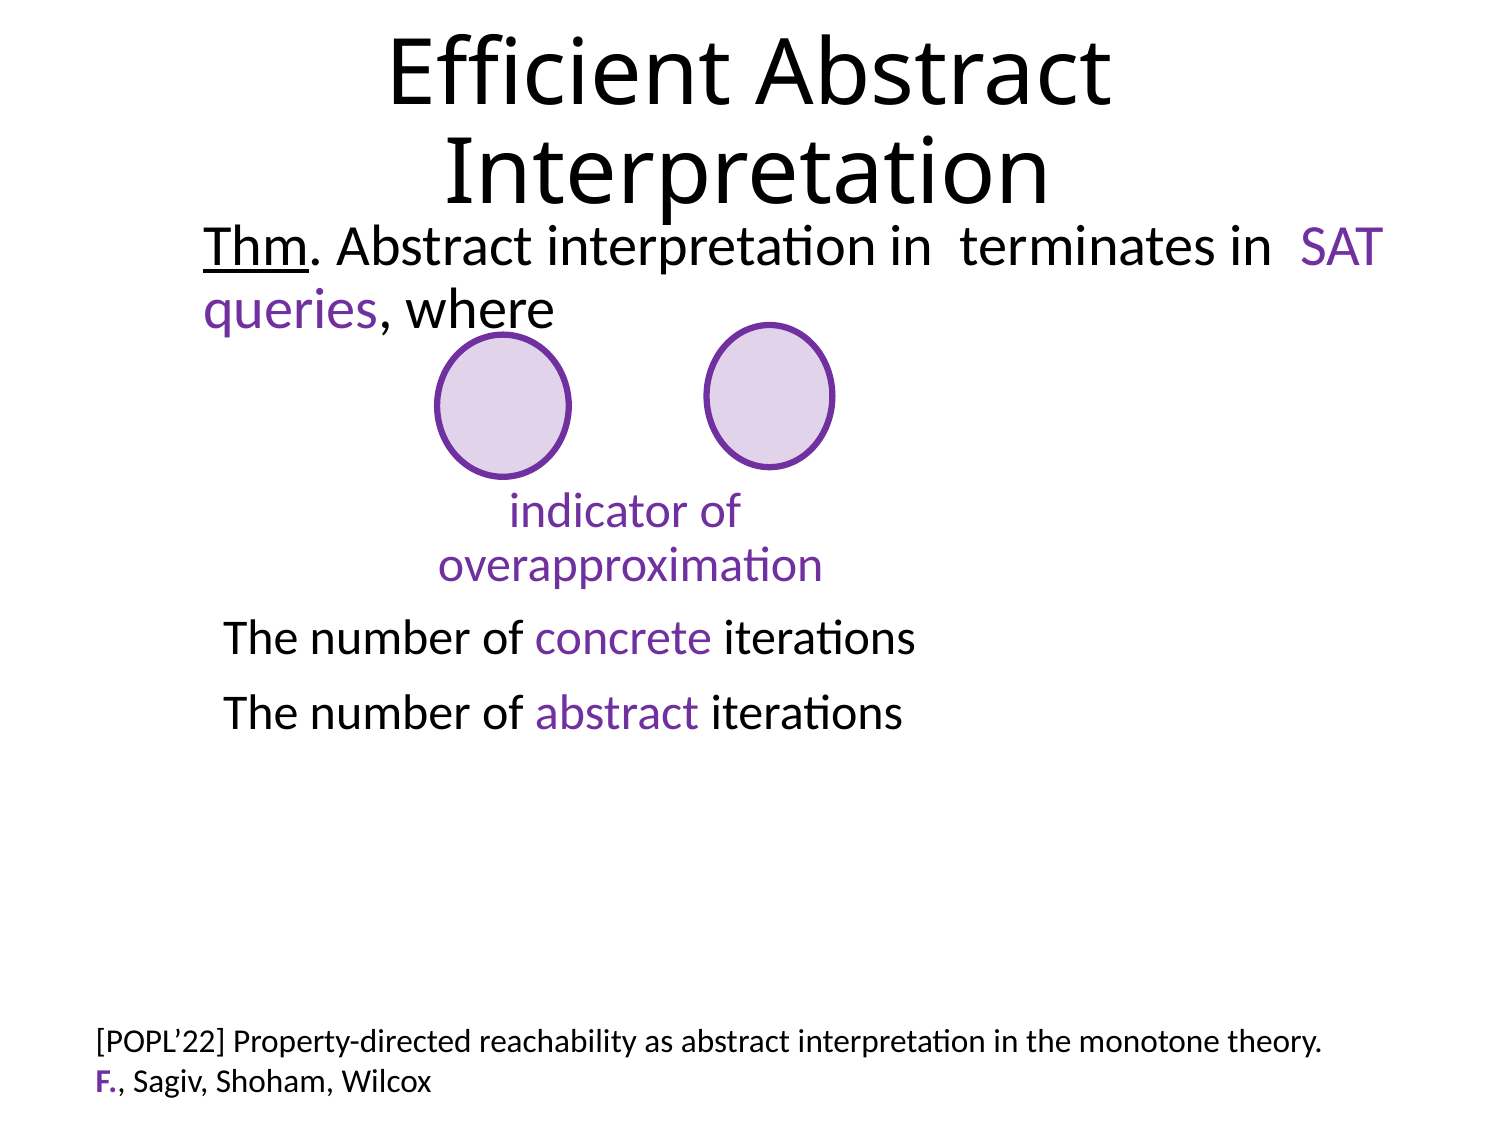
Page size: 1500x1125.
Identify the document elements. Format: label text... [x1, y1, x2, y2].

text_box indicator of overapproximation [388, 476, 873, 637]
text_box [705, 323, 834, 469]
text_box [436, 333, 570, 476]
text_box Efficient Abstract Interpretation [105, 72, 1392, 176]
text_box [POPL’22] Property-directed reachability as abstract interpretation in the monotone theory. F., Sagiv, Shoham, Wilcox [80, 1011, 1500, 1101]
